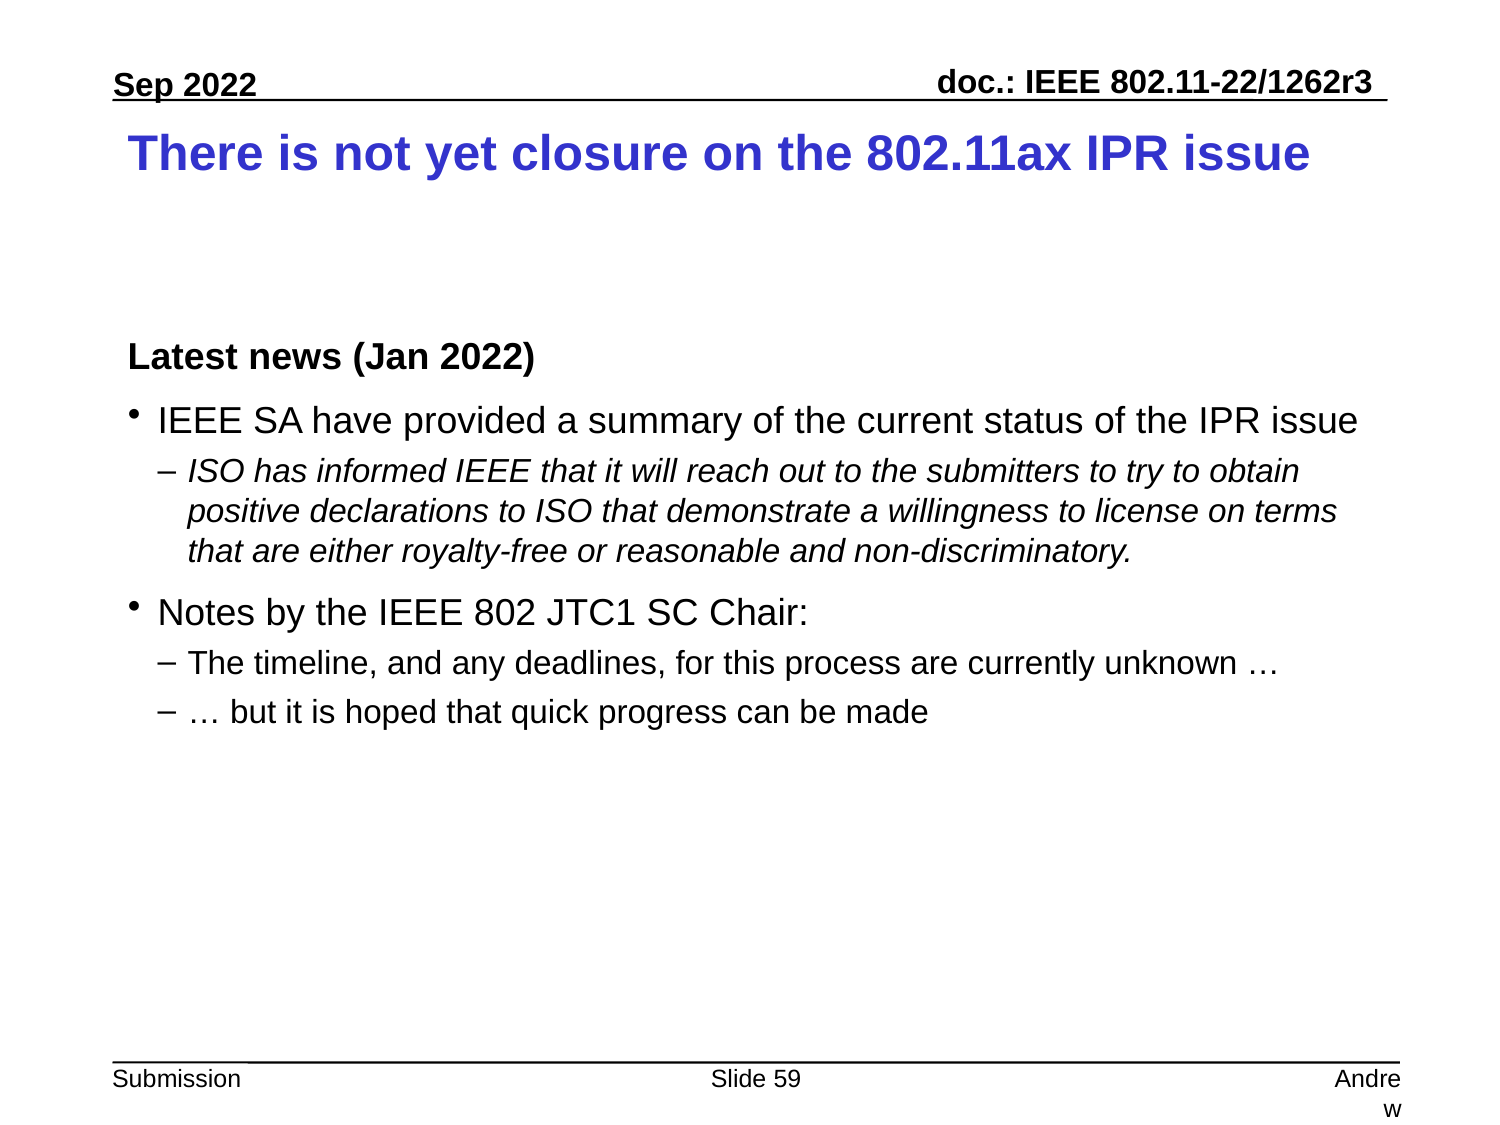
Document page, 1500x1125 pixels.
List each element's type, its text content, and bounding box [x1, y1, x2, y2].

title There is not yet closure on the 802.11ax IPR issue [112, 112, 1388, 288]
footer Andrew Myles, Cisco [1320, 1061, 1402, 1093]
slide_number Slide 59 [709, 1061, 803, 1093]
list Latest news (Jan 2022) IEEE SA have provided a summary of the current status of the IPR issue ISO has informed IEEE that it will reach out to the submitters to try to obtain positive declarations to ISO that demonstrate a willingness to license on terms that are either royalty-free or reasonable and non-discriminatory. Notes by the IEEE 802 JTC1 SC Chair: The timeline, and any deadlines, for this process are currently unknown … … but it is hoped that quick progress can be made [112, 324, 1388, 1000]
